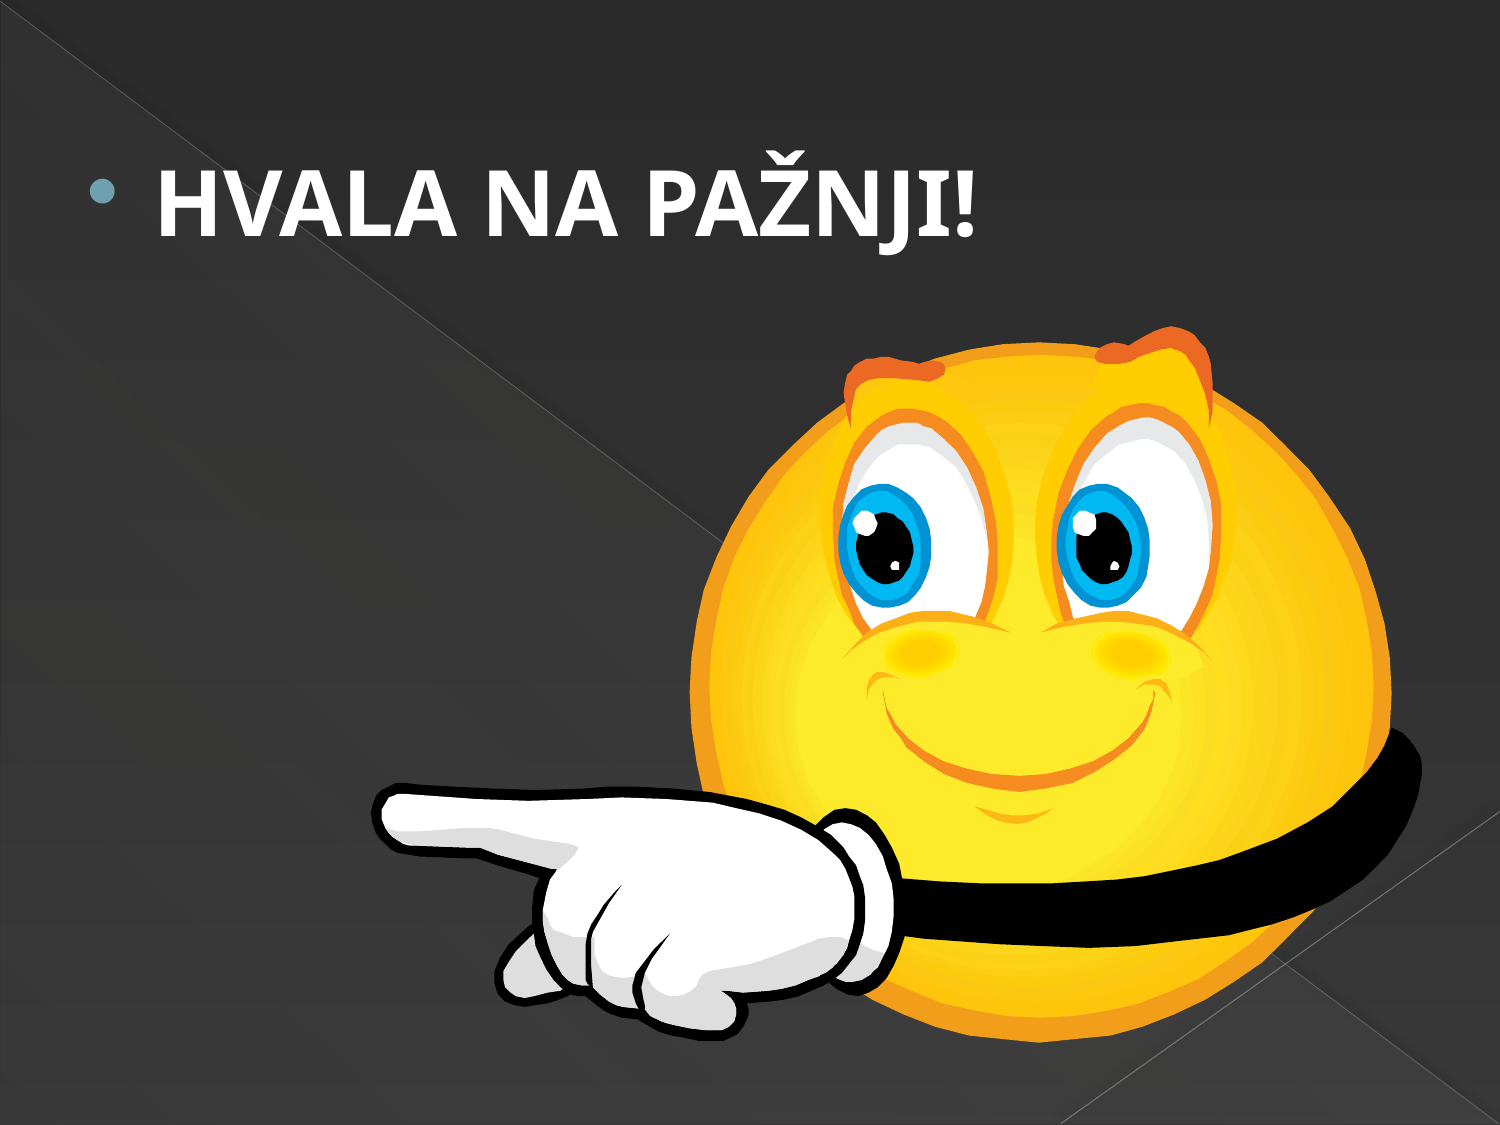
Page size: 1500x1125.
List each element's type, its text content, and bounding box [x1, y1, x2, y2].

list HVALA NA PAŽNJI! [64, 137, 1415, 888]
picture [370, 326, 1423, 1043]
